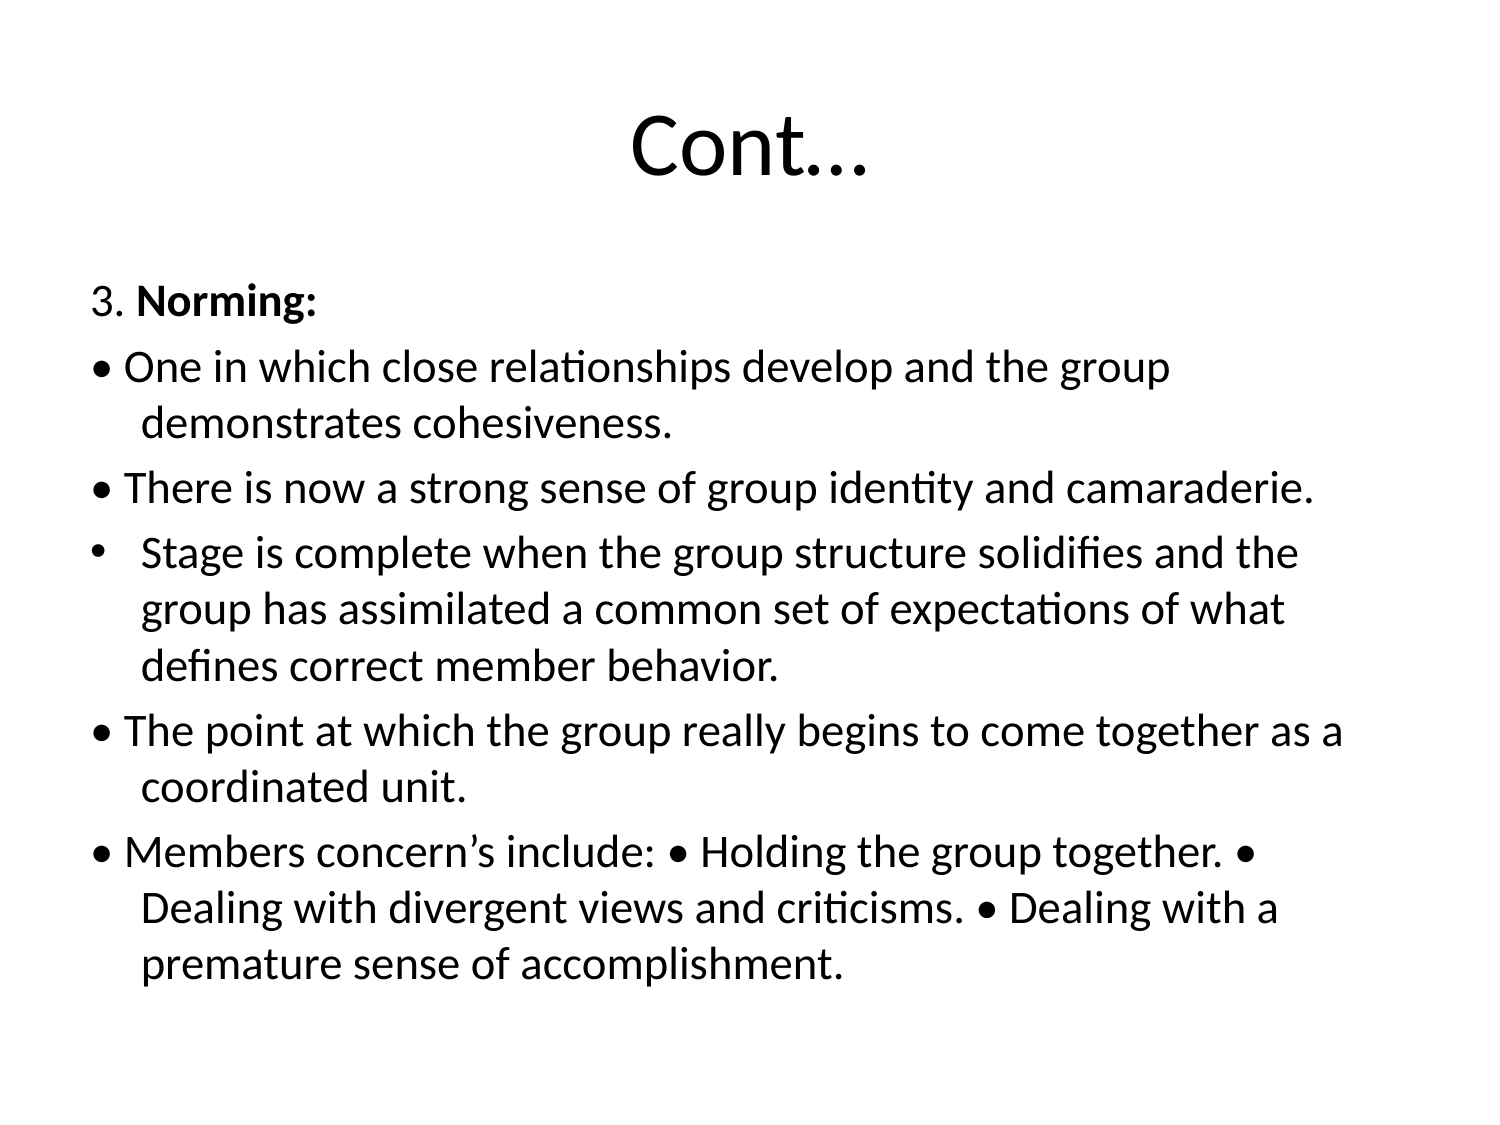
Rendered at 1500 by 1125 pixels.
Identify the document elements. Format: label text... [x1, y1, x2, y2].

list 3. Norming: • One in which close relationships develop and the group demonstrates cohesiveness. • There is now a strong sense of group identity and camaraderie. Stage is complete when the group structure solidifies and the group has assimilated a common set of expectations of what defines correct member behavior. • The point at which the group really begins to come together as a coordinated unit. • Members concern’s include: • Holding the group together. • Dealing with divergent views and criticisms. • Dealing with a premature sense of accomplishment. [75, 262, 1425, 1005]
title Cont… [75, 45, 1425, 233]
